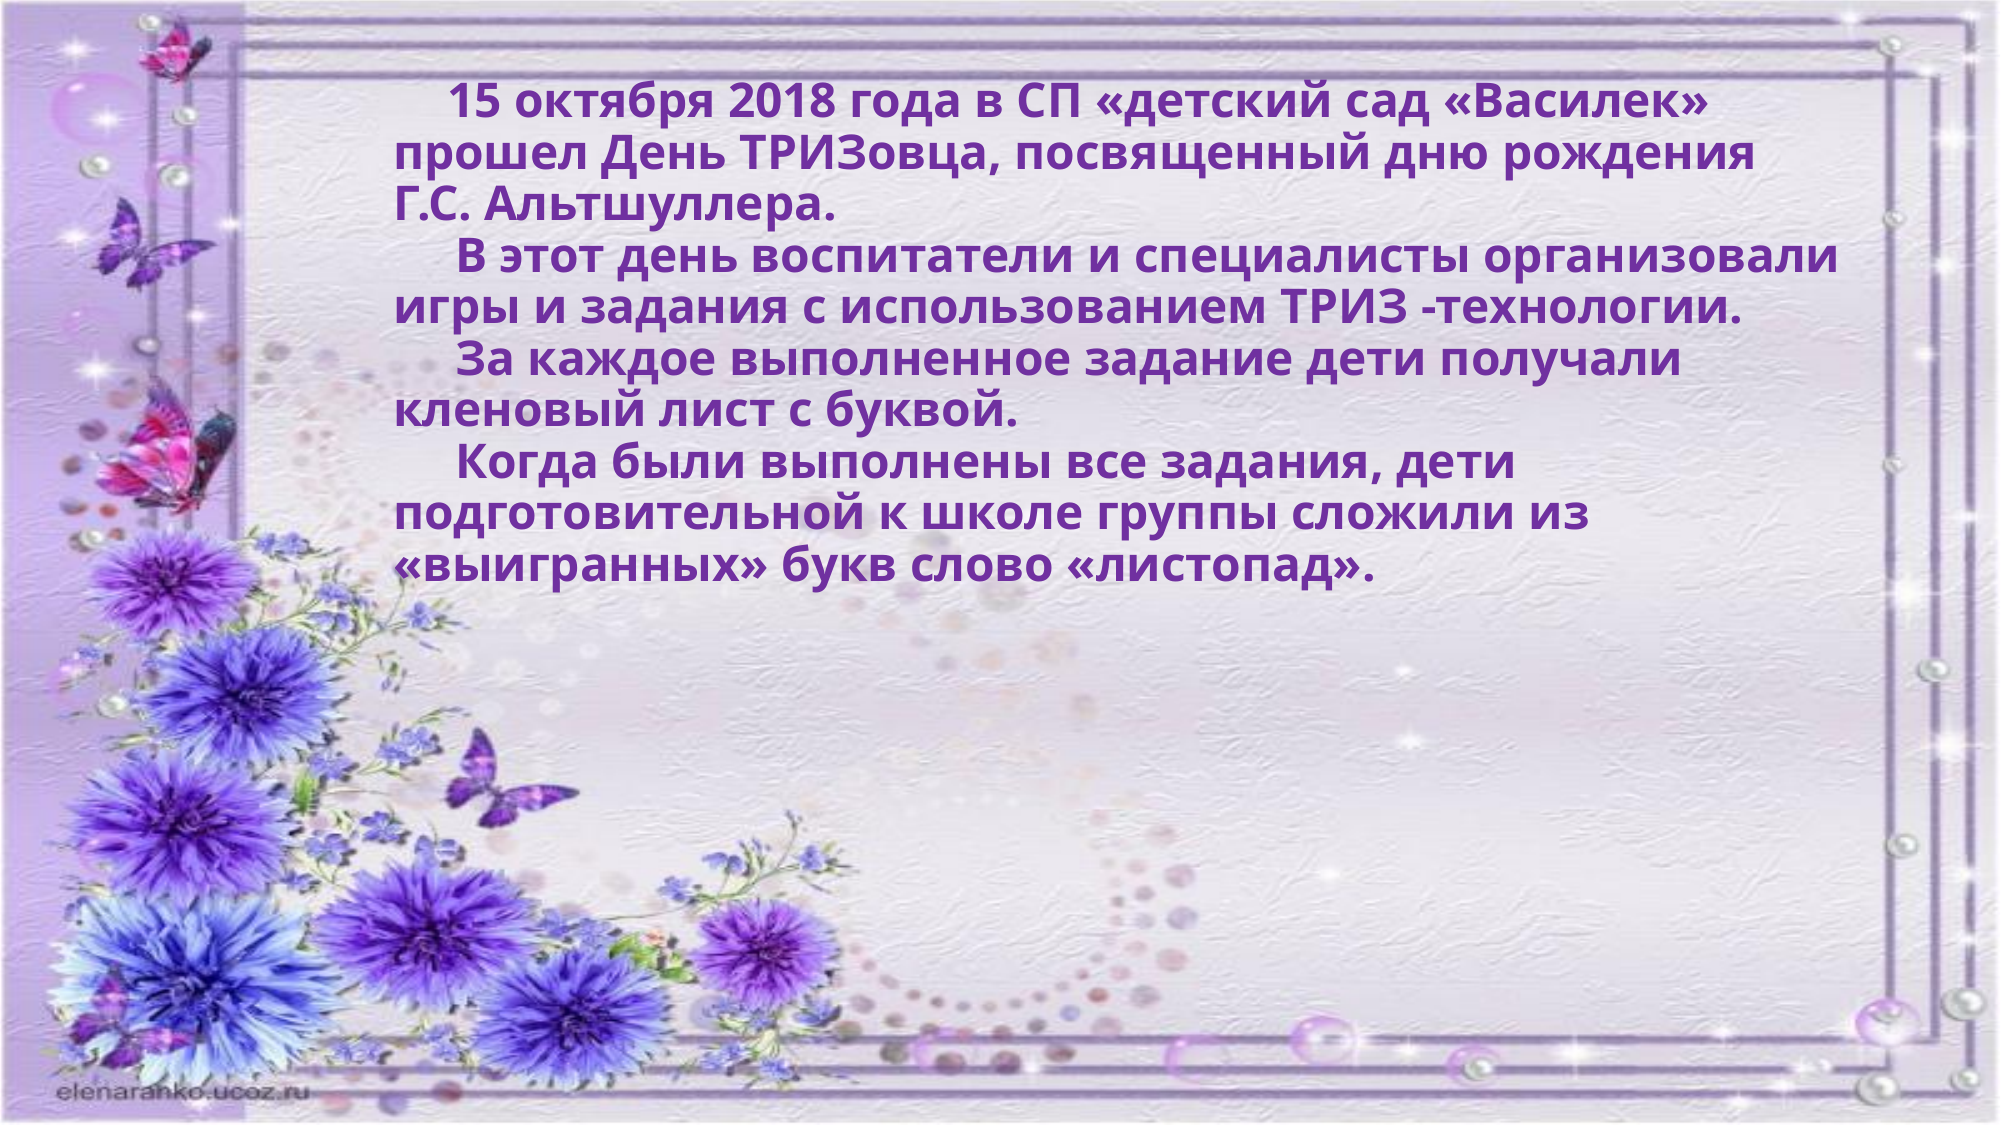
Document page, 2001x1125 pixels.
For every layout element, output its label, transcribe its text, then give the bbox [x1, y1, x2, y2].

picture [0, 0, 2001, 1125]
title 15 октября 2018 года в СП «детский сад «Василек» прошел День ТРИЗовца, посвященный дню рождения Г.С. Альтшуллера. В этот день воспитатели и специалисты организовали игры и задания с использованием ТРИЗ -технологии. За каждое выполненное задание дети получали кленовый лист с буквой. Когда были выполнены все задания, дети подготовительной к школе группы сложили из «выигранных» букв слово «листопад». [378, 46, 1858, 674]
